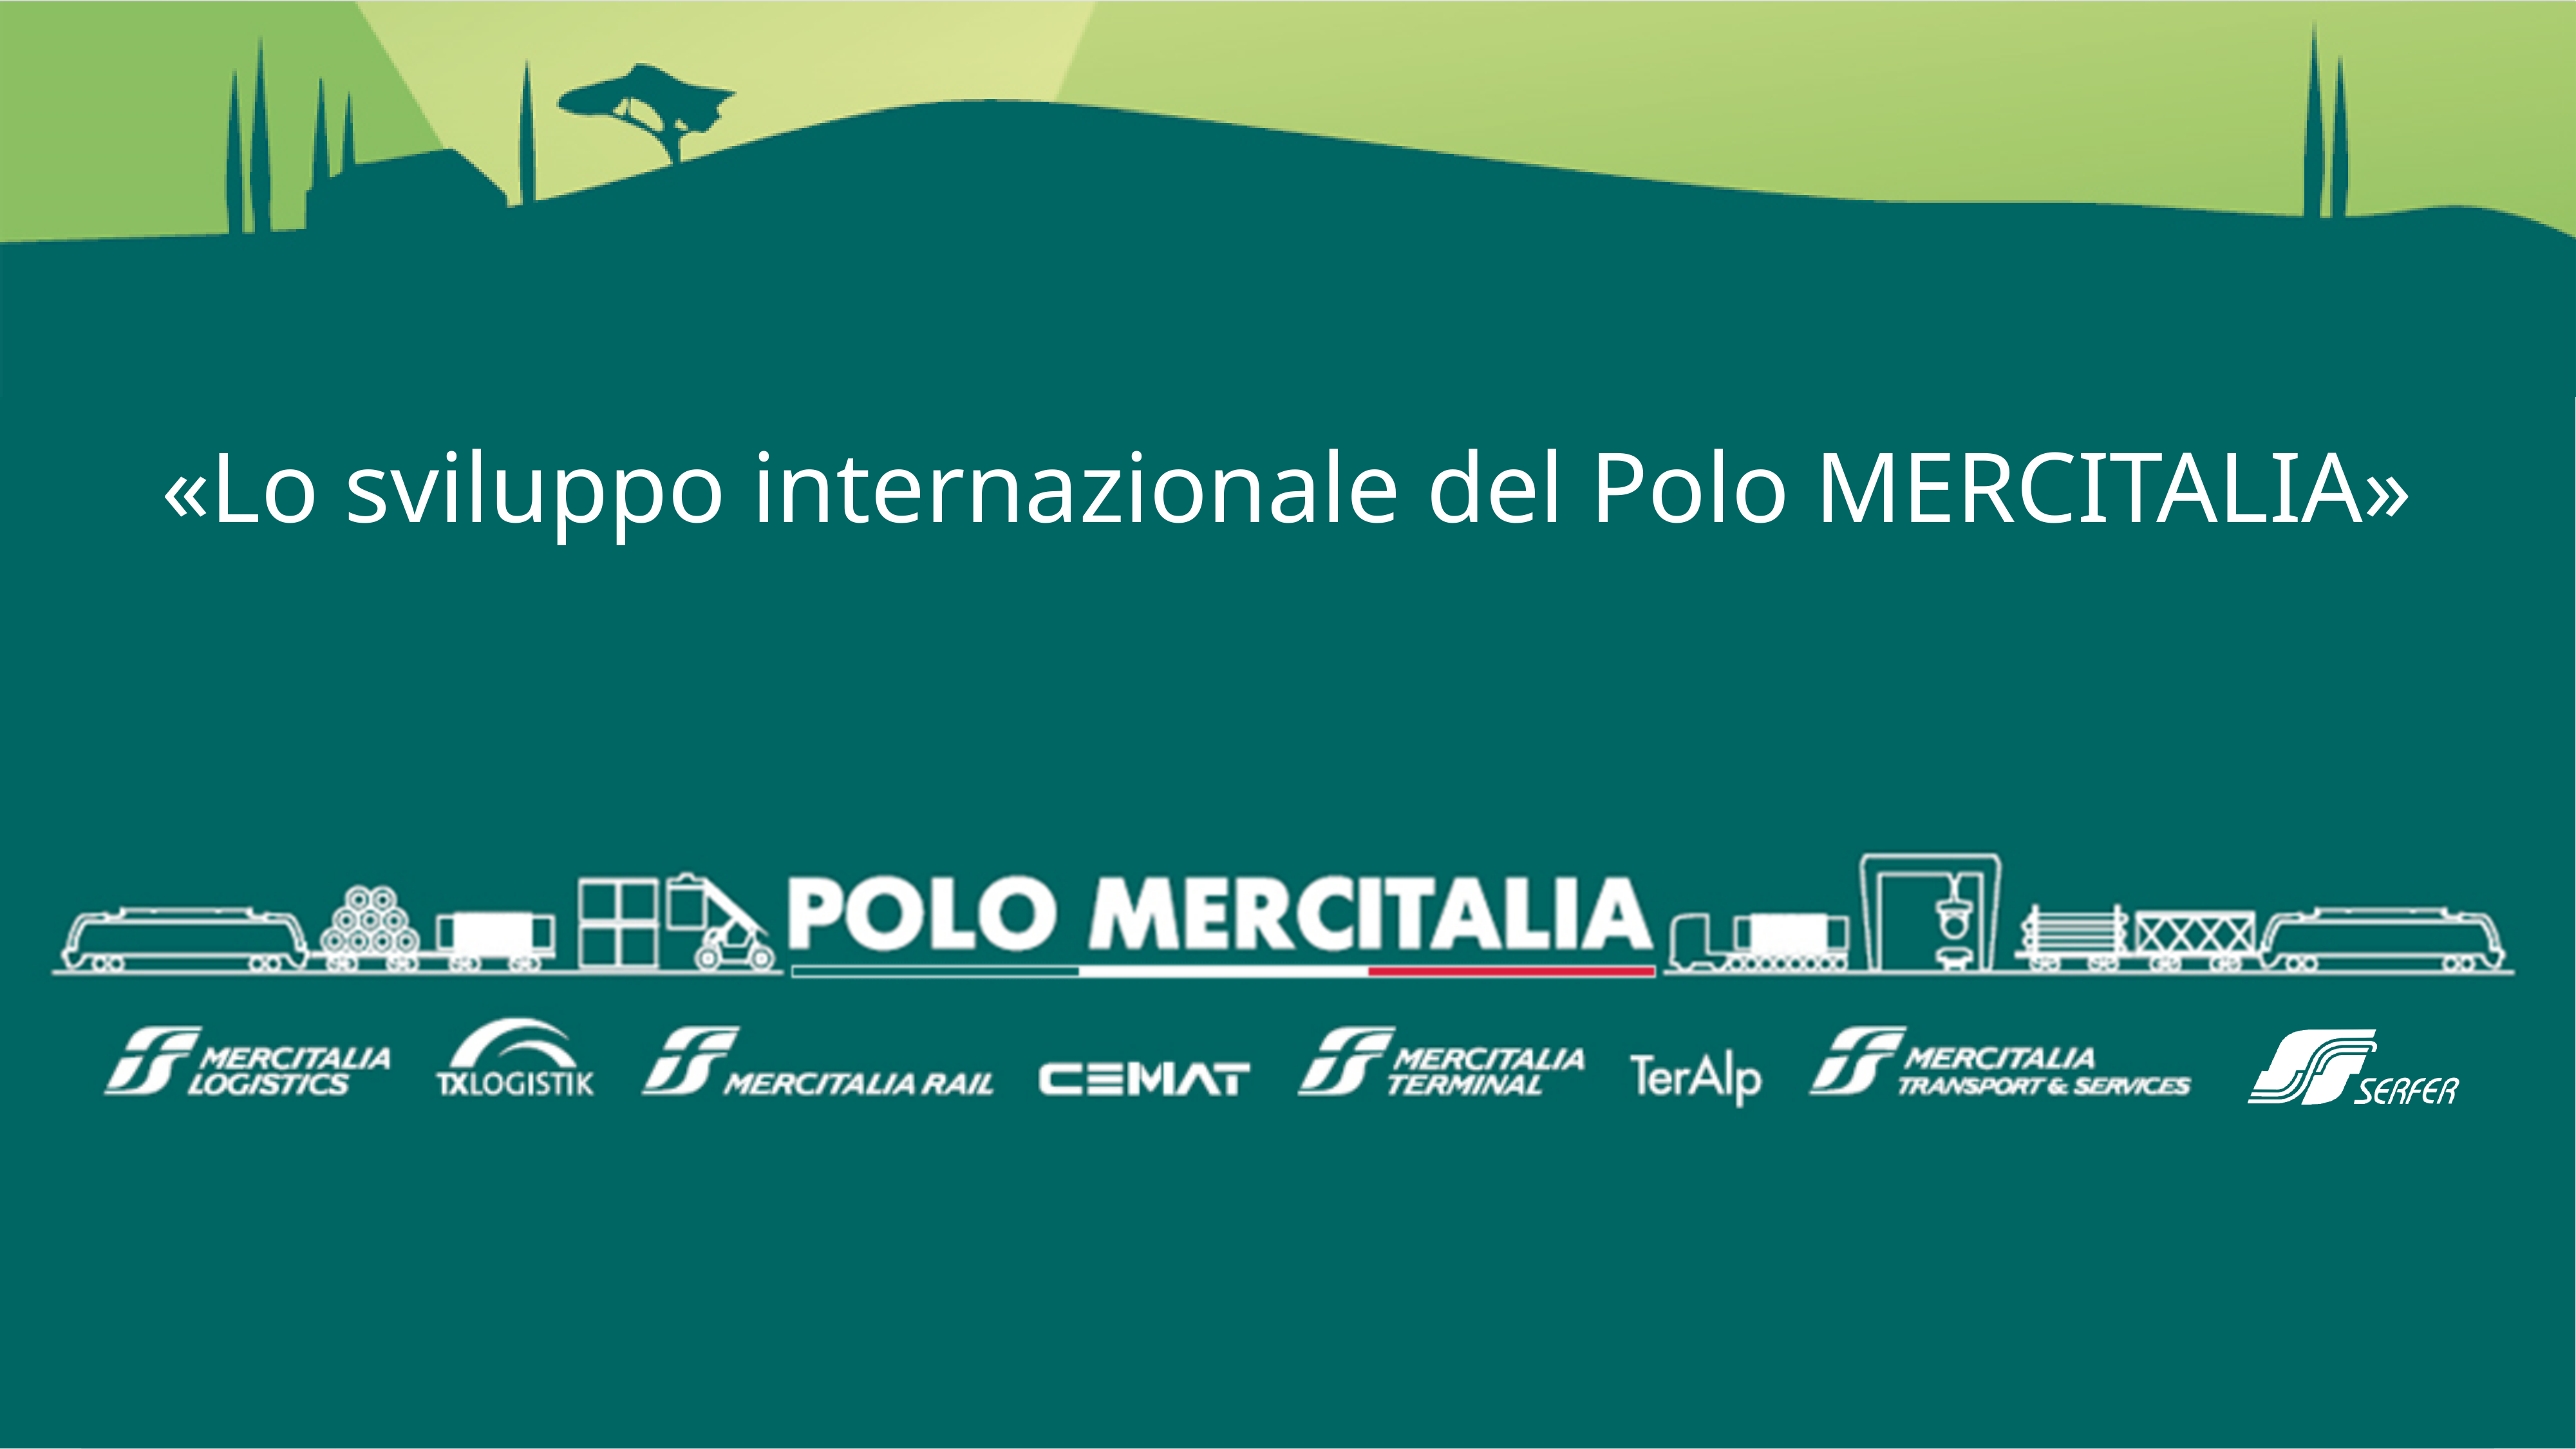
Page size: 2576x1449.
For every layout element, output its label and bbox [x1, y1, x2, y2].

text_box [0, 1, 2576, 1449]
